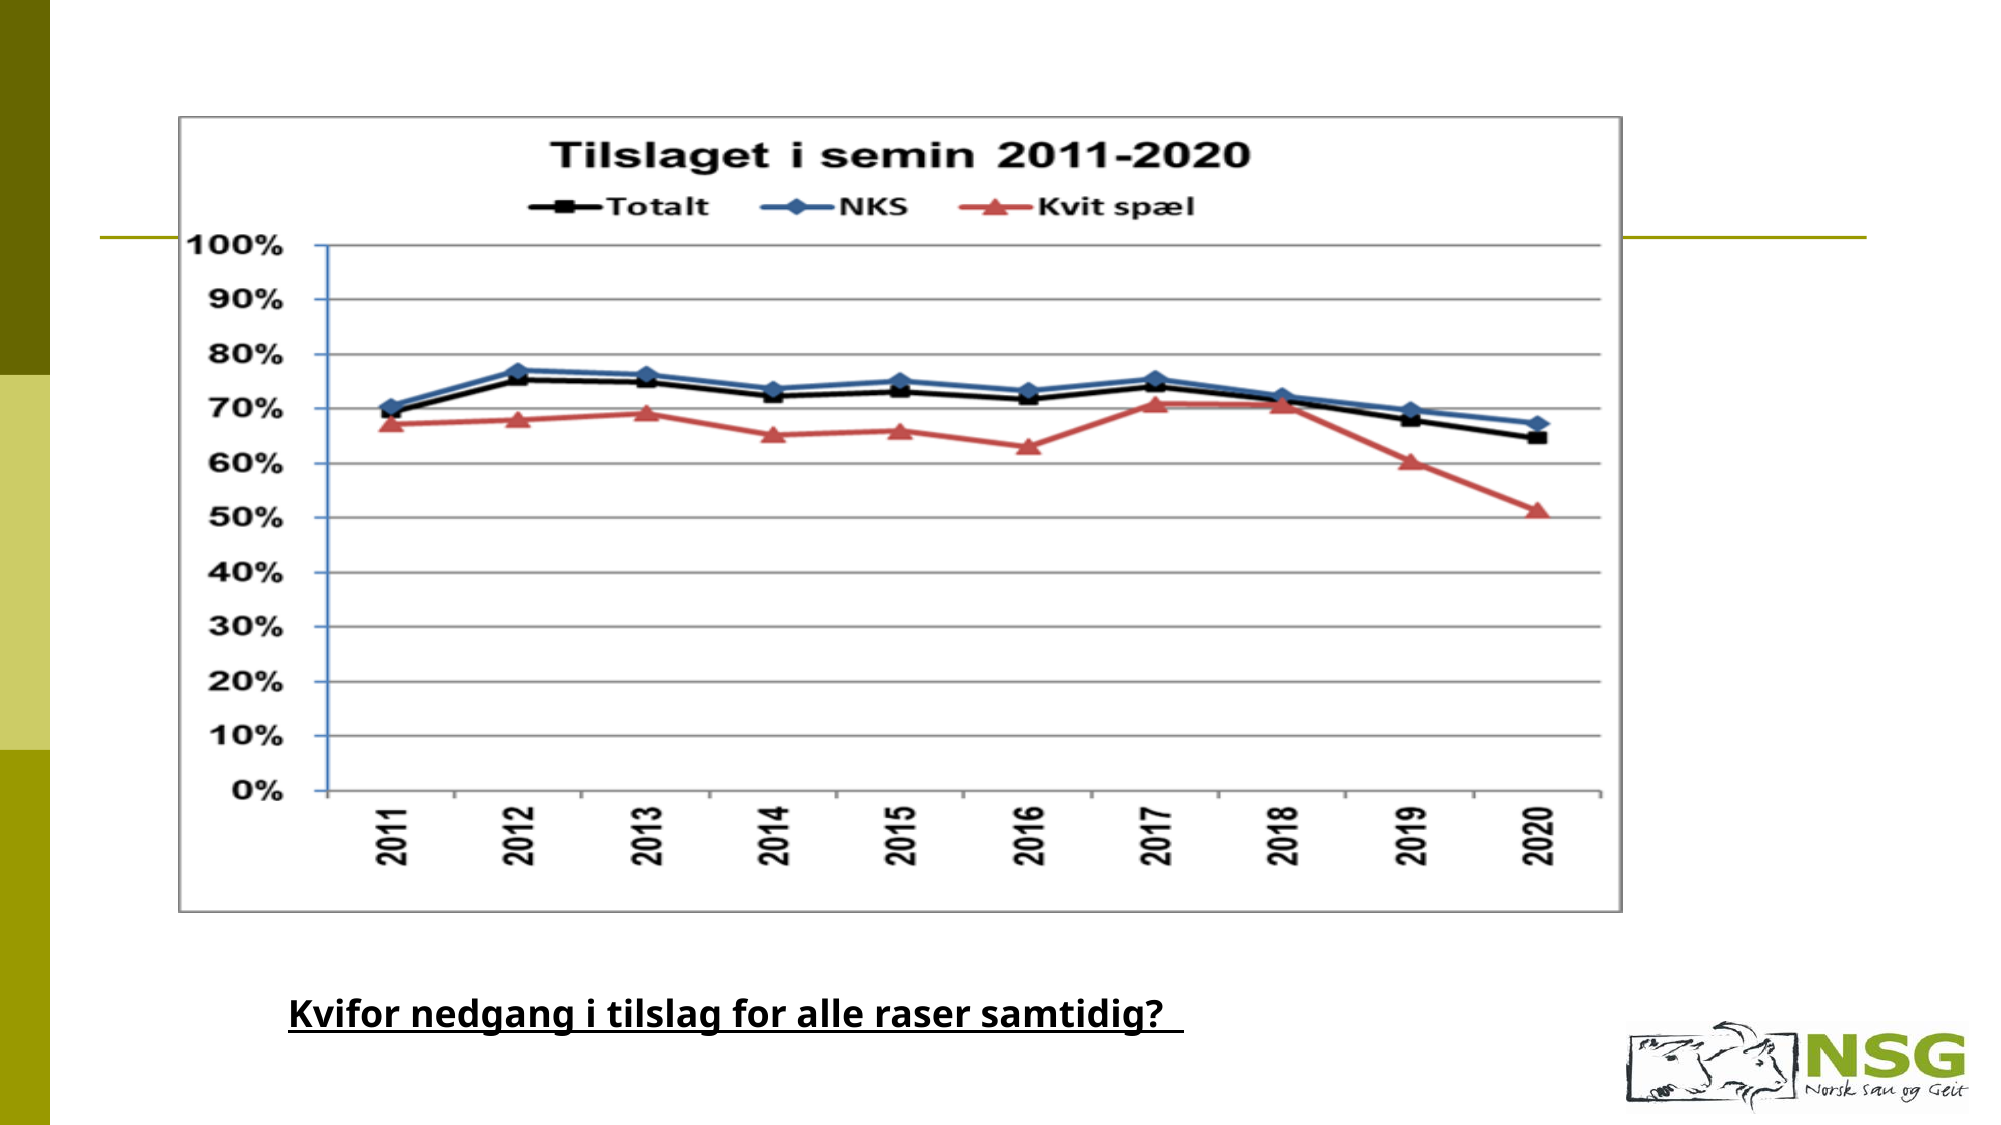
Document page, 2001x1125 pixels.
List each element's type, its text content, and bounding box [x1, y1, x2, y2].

picture [178, 116, 1623, 913]
text_box Kvifor nedgang i tilslag for alle raser samtidig? [273, 982, 1200, 1088]
picture [1626, 1021, 1969, 1114]
